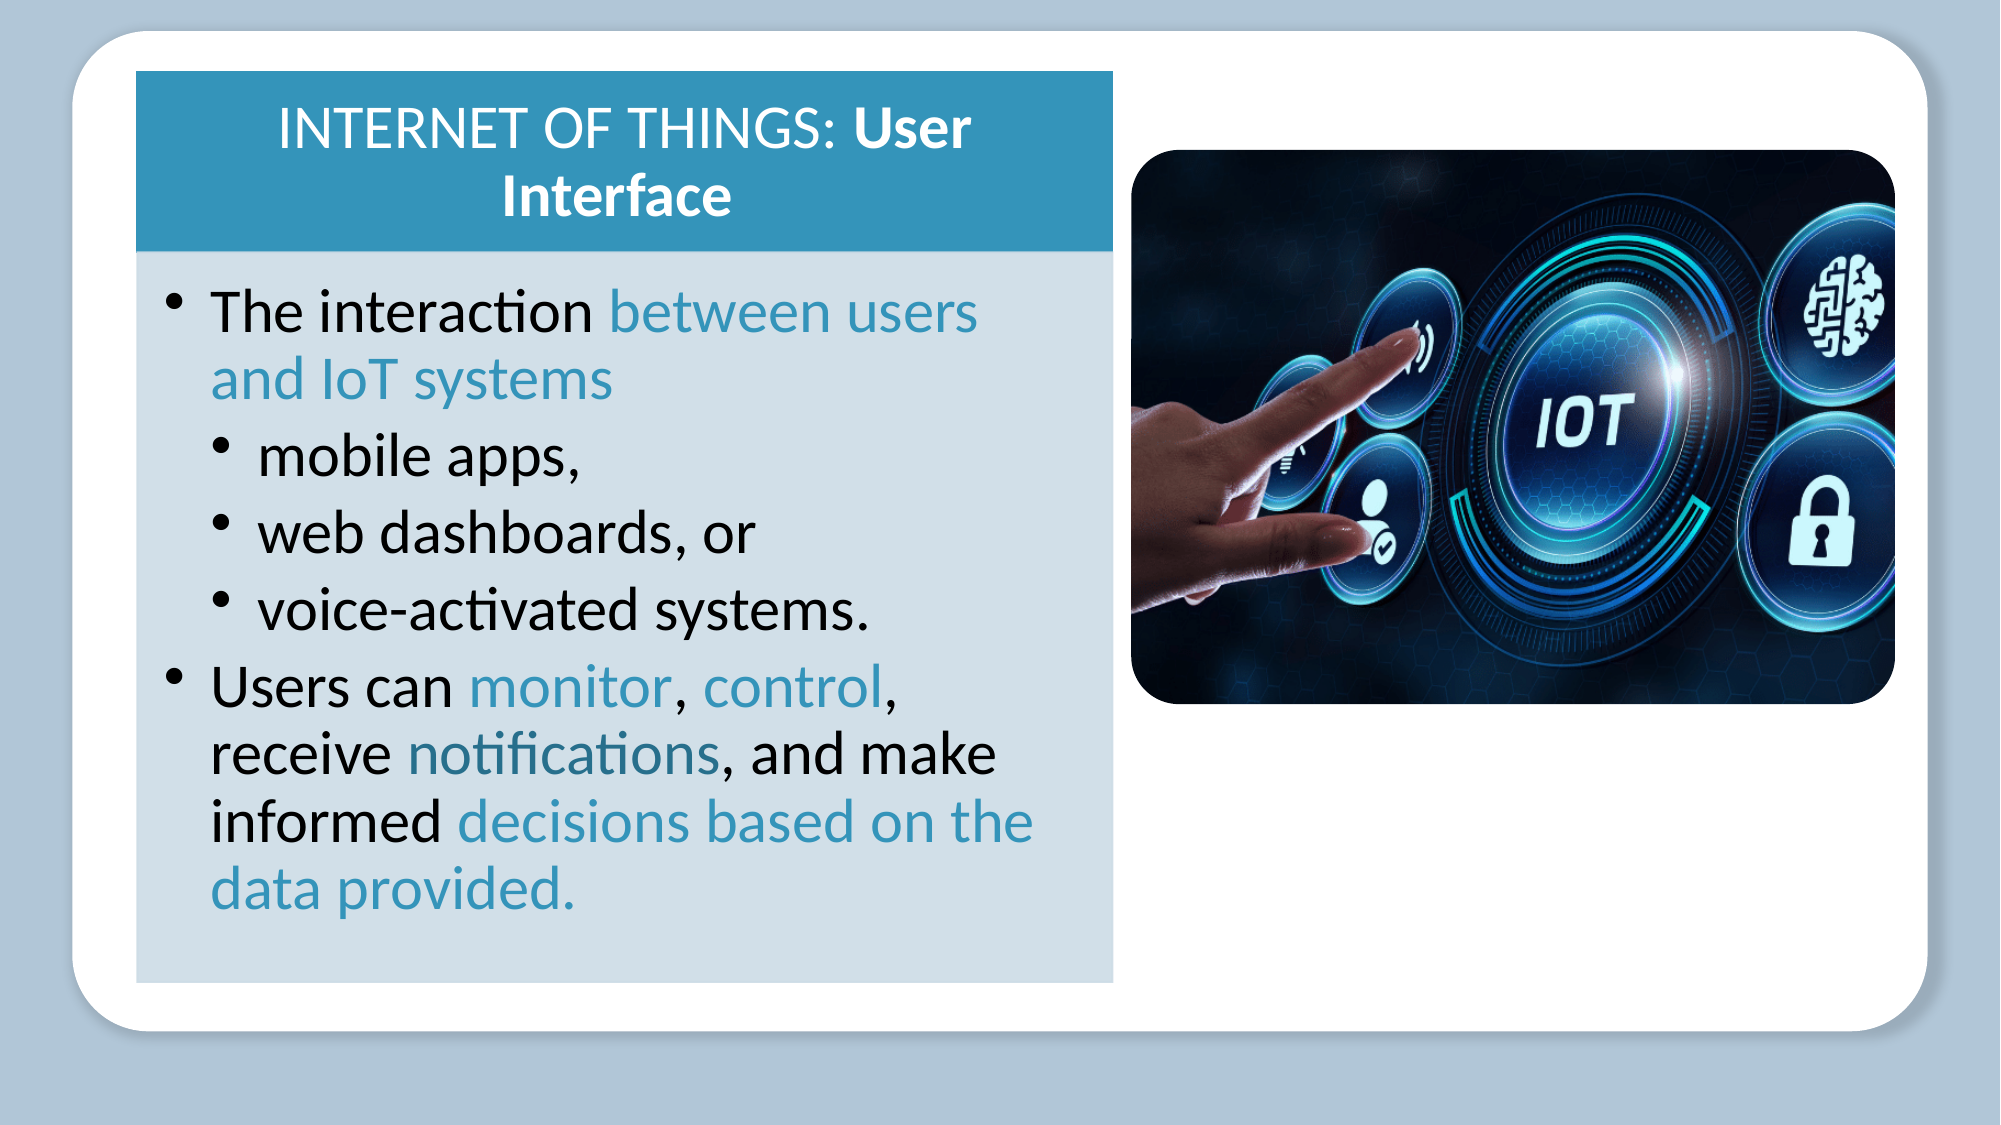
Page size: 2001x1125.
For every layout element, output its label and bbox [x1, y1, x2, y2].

picture [1131, 149, 1895, 705]
list [137, 62, 1113, 991]
